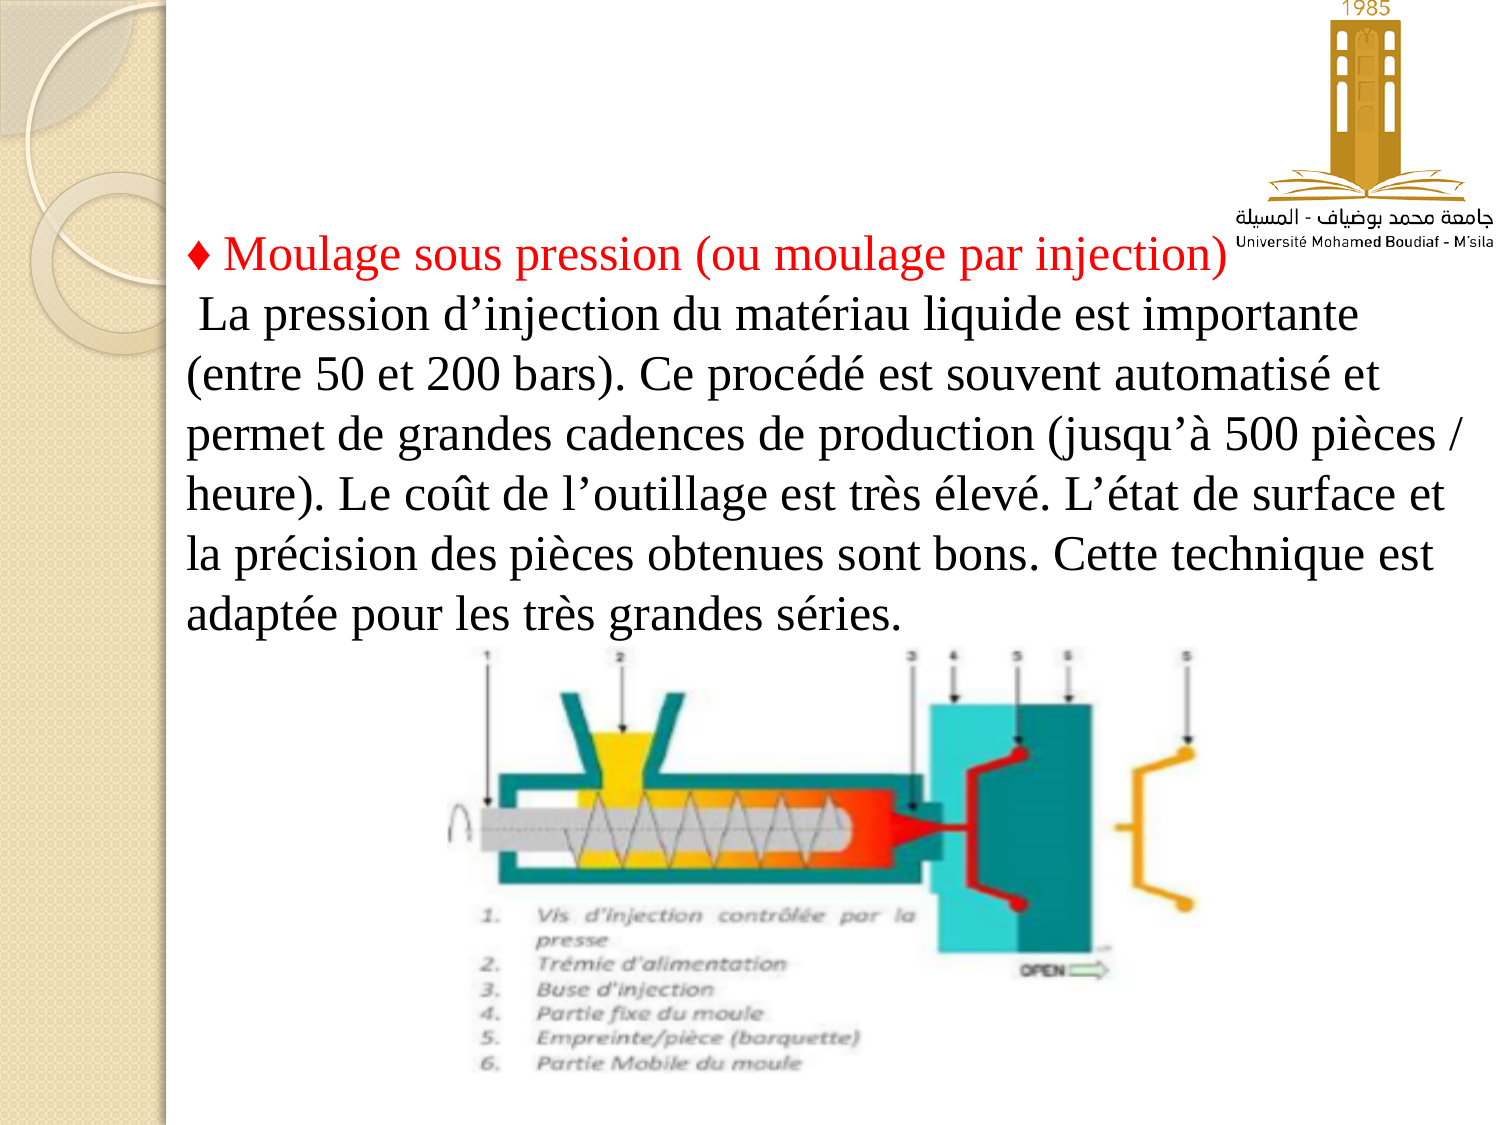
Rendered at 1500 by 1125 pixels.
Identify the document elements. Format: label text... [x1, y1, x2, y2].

picture [1235, 0, 1493, 247]
picture [447, 644, 1216, 1095]
text_box ♦ Moulage sous pression (ou moulage par injection) La pression d’injection du matériau liquide est importante (entre 50 et 200 bars). Ce procédé est souvent automatisé et permet de grandes cadences de production (jusqu’à 500 pièces / heure). Le coût de l’outillage est très élevé. L’état de surface et la précision des pièces obtenues sont bons. Cette technique est adaptée pour les très grandes séries. [171, 213, 1493, 739]
